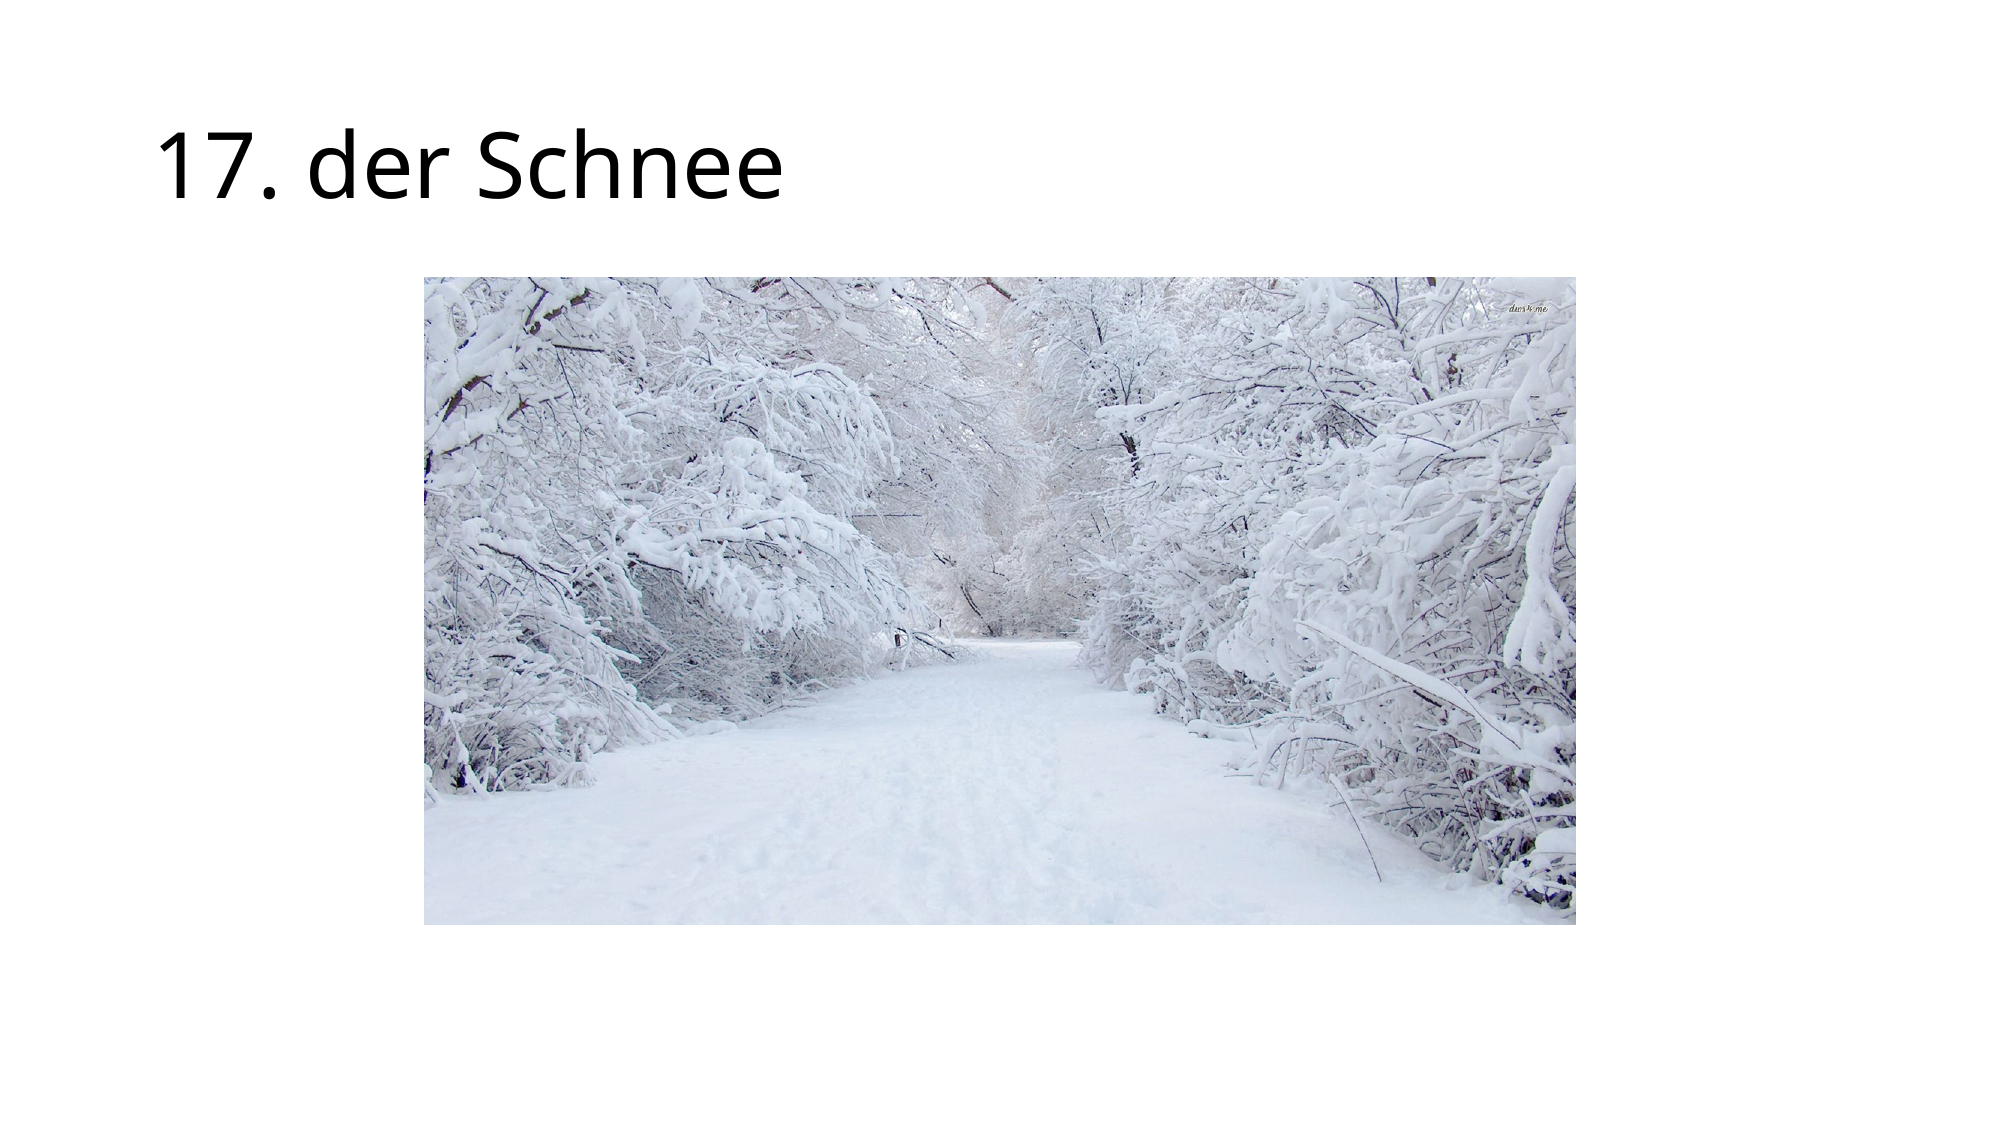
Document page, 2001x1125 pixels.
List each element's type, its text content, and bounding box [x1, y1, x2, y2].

title 17. der Schnee [137, 59, 1863, 278]
picture [424, 277, 1576, 925]
